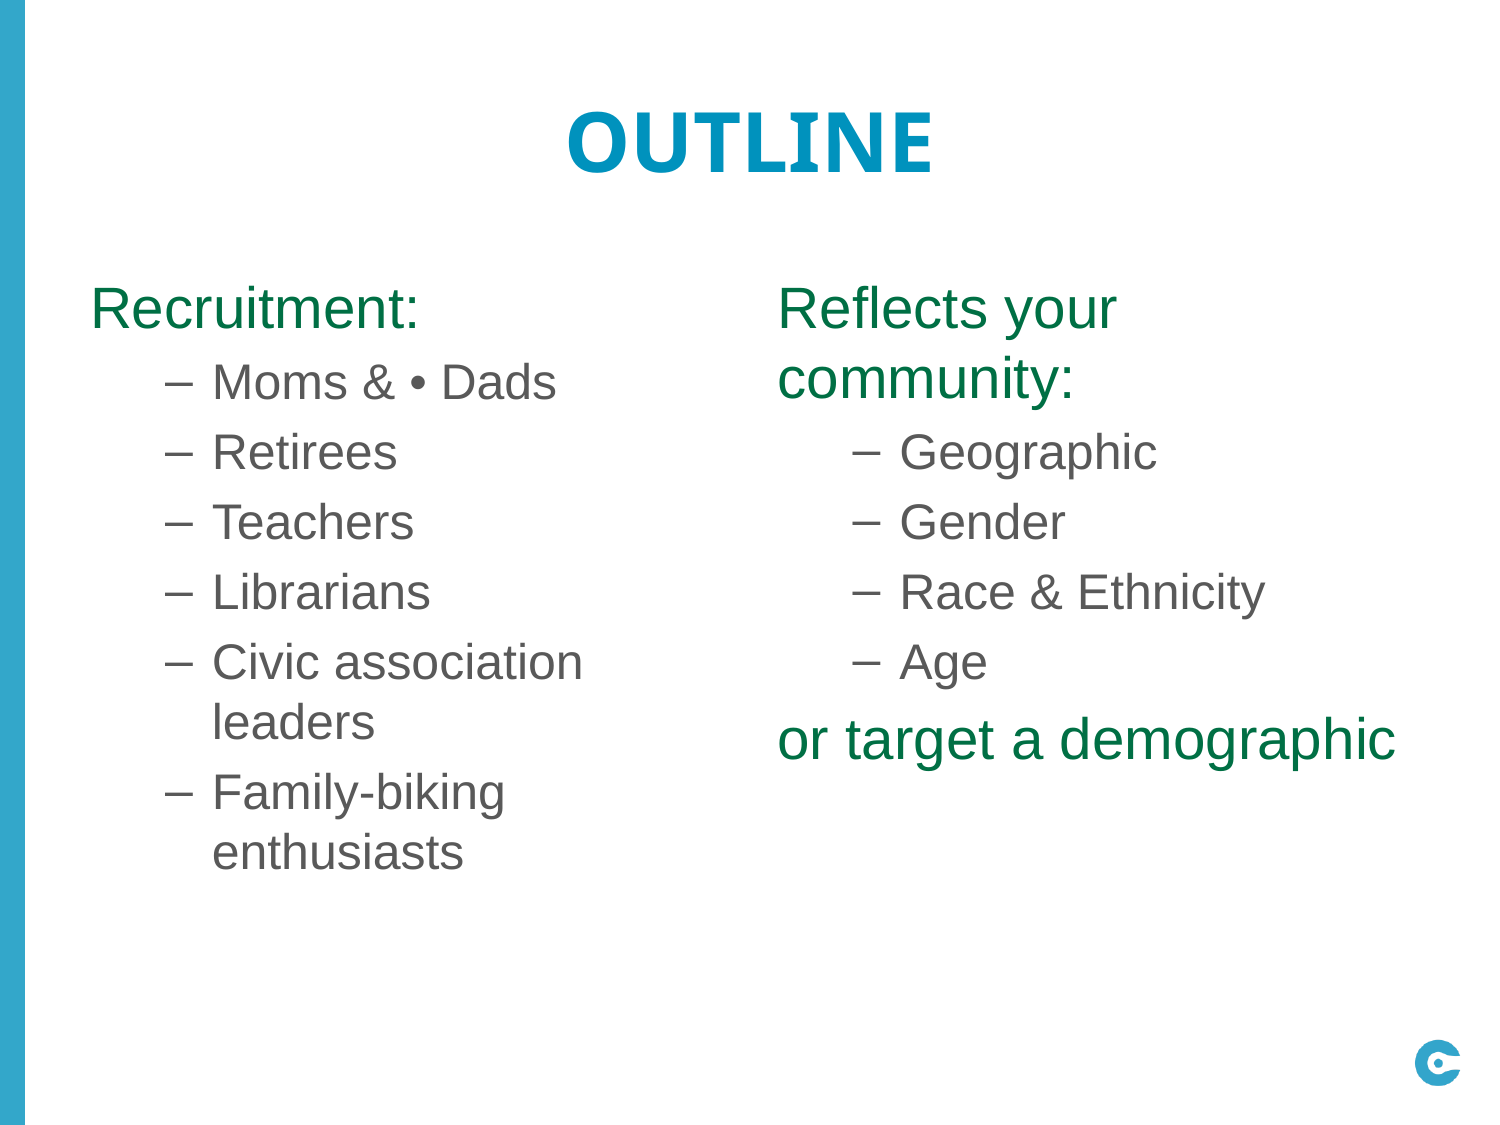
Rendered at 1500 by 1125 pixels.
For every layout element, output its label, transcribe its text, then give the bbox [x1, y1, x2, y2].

picture [1412, 1037, 1463, 1088]
list Recruitment: Moms & • Dads Retirees Teachers Librarians Civic association leaders Family-biking enthusiasts [75, 262, 738, 1005]
title Outline [75, 45, 1425, 233]
list Reflects your community: Geographic Gender Race & Ethnicity Age or target a demographic [762, 262, 1425, 1005]
